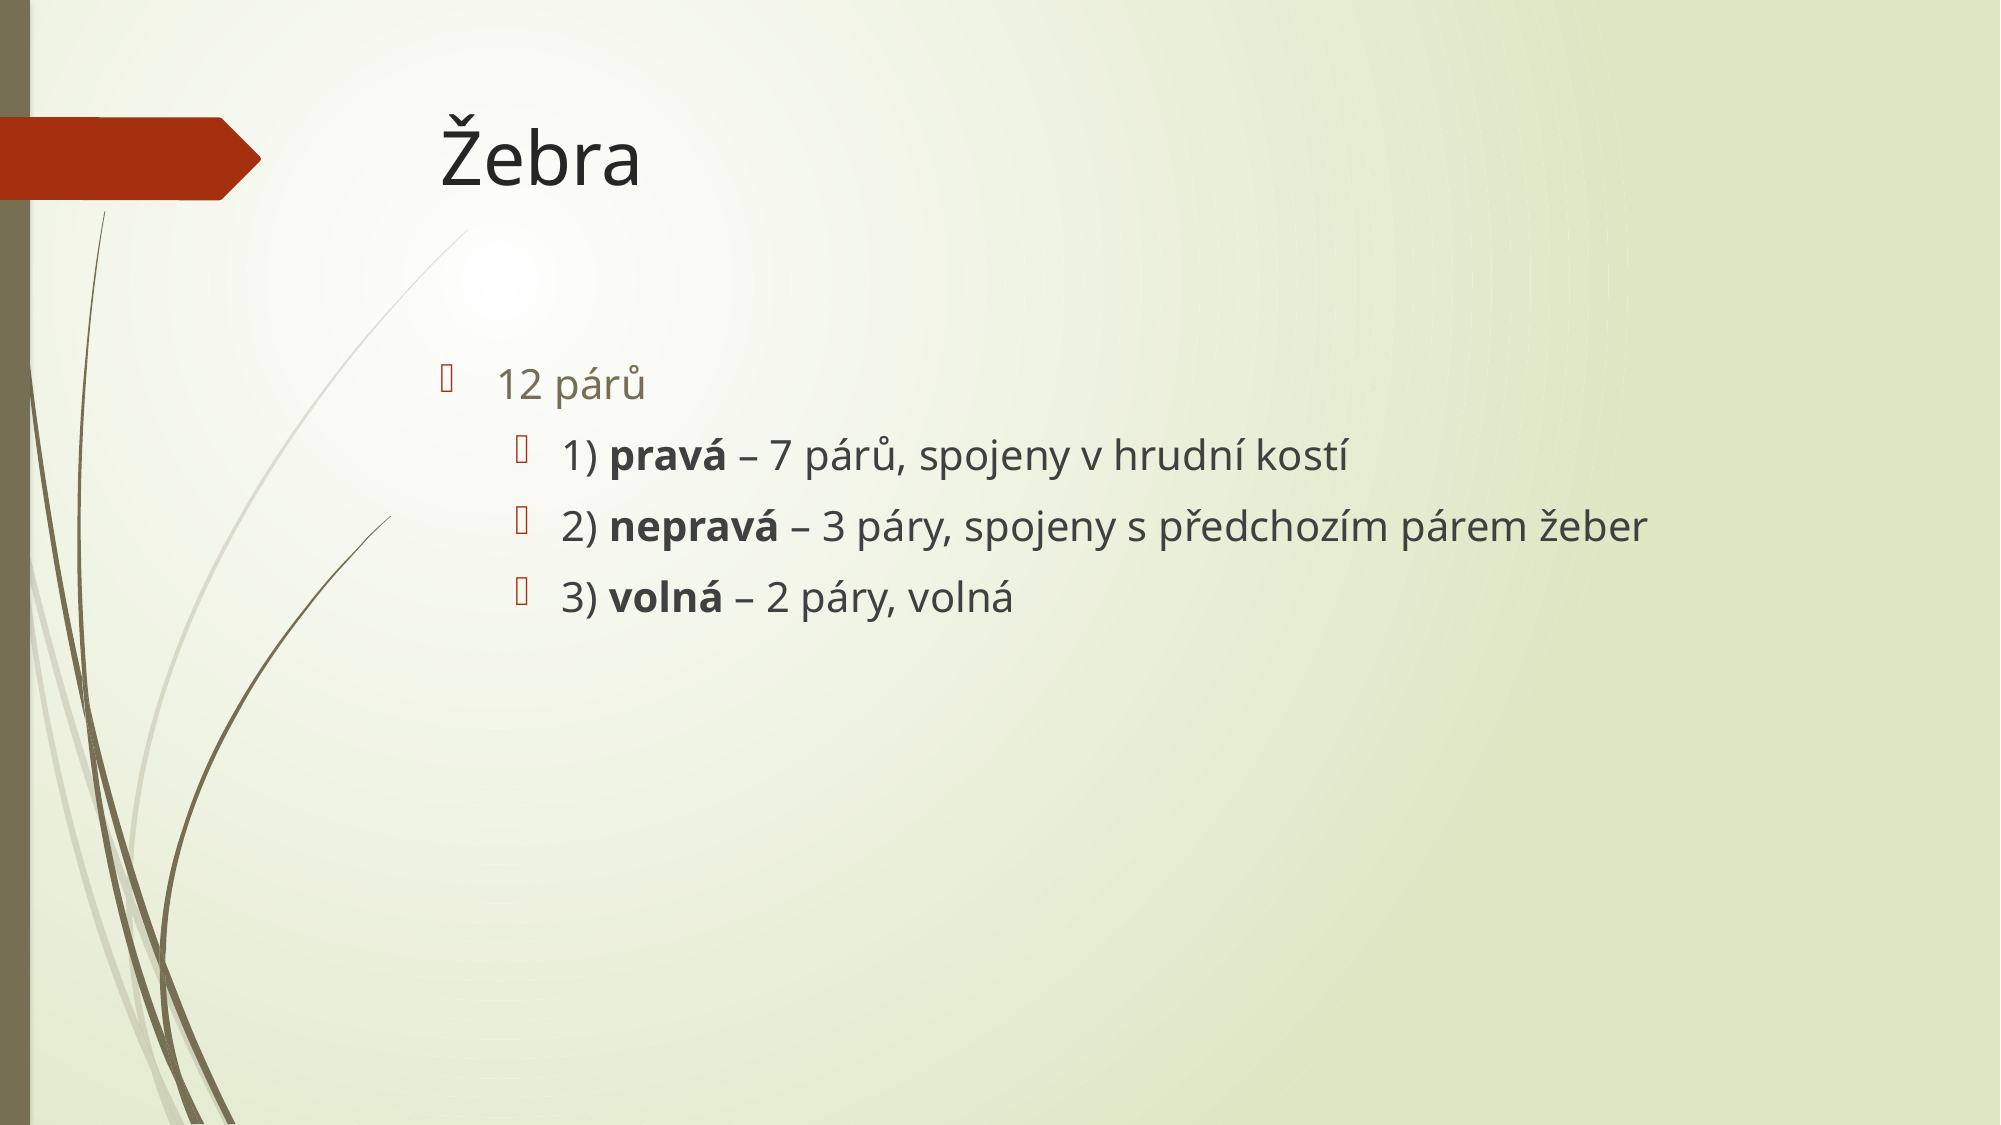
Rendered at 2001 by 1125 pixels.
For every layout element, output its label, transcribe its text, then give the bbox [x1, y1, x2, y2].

list 12 párů 1) pravá – 7 párů, spojeny v hrudní kostí 2) nepravá – 3 páry, spojeny s předchozím párem žeber 3) volná – 2 páry, volná [424, 350, 1888, 988]
title Žebra [425, 102, 1888, 313]
